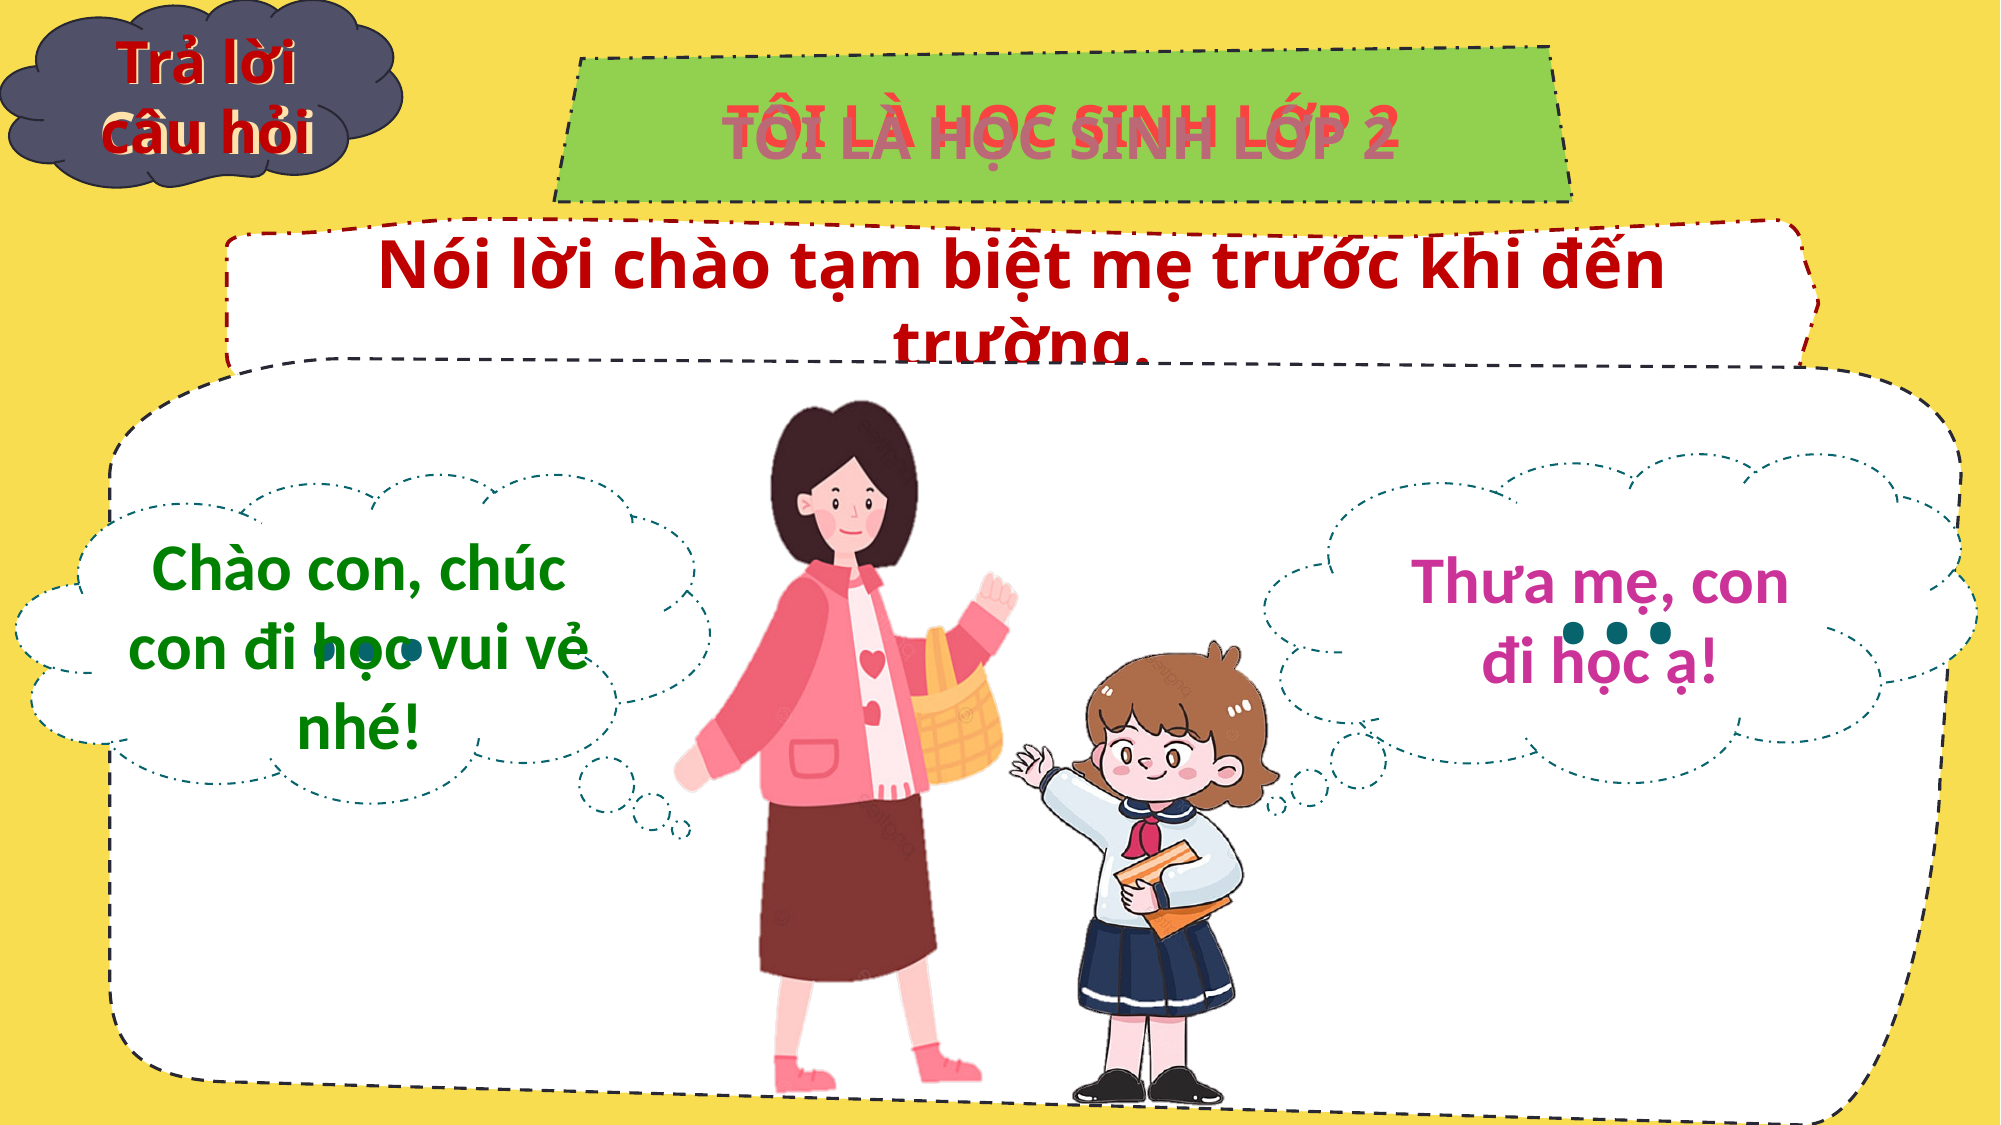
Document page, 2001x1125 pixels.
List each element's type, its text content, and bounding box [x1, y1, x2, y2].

picture [0, 0, 229, 84]
text_box [108, 699, 646, 1095]
text_box [135, 0, 404, 174]
text_box [578, 758, 636, 814]
text_box [0, 16, 261, 189]
text_box [149, 771, 464, 805]
text_box Chào con, chúc con đi học vui vẻ nhé! [101, 515, 618, 771]
text_box [1306, 661, 1950, 1125]
text_box … [287, 485, 463, 515]
text_box Nói lời chào tạm biệt mẹ trước khi đến trường. [225, 217, 1820, 374]
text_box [101, 17, 315, 176]
text_box [632, 794, 646, 830]
text_box … [1536, 468, 1712, 529]
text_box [553, 46, 1573, 202]
picture [0, 0, 2000, 1125]
text_box Thưa mẹ, con đi học ạ! [1392, 529, 1809, 704]
text_box [1306, 768, 1329, 808]
text_box [108, 357, 1963, 617]
picture [262, 0, 295, 8]
text_box [1263, 453, 1978, 790]
text_box [127, 486, 287, 515]
text_box [14, 529, 101, 745]
text_box [395, 473, 646, 705]
